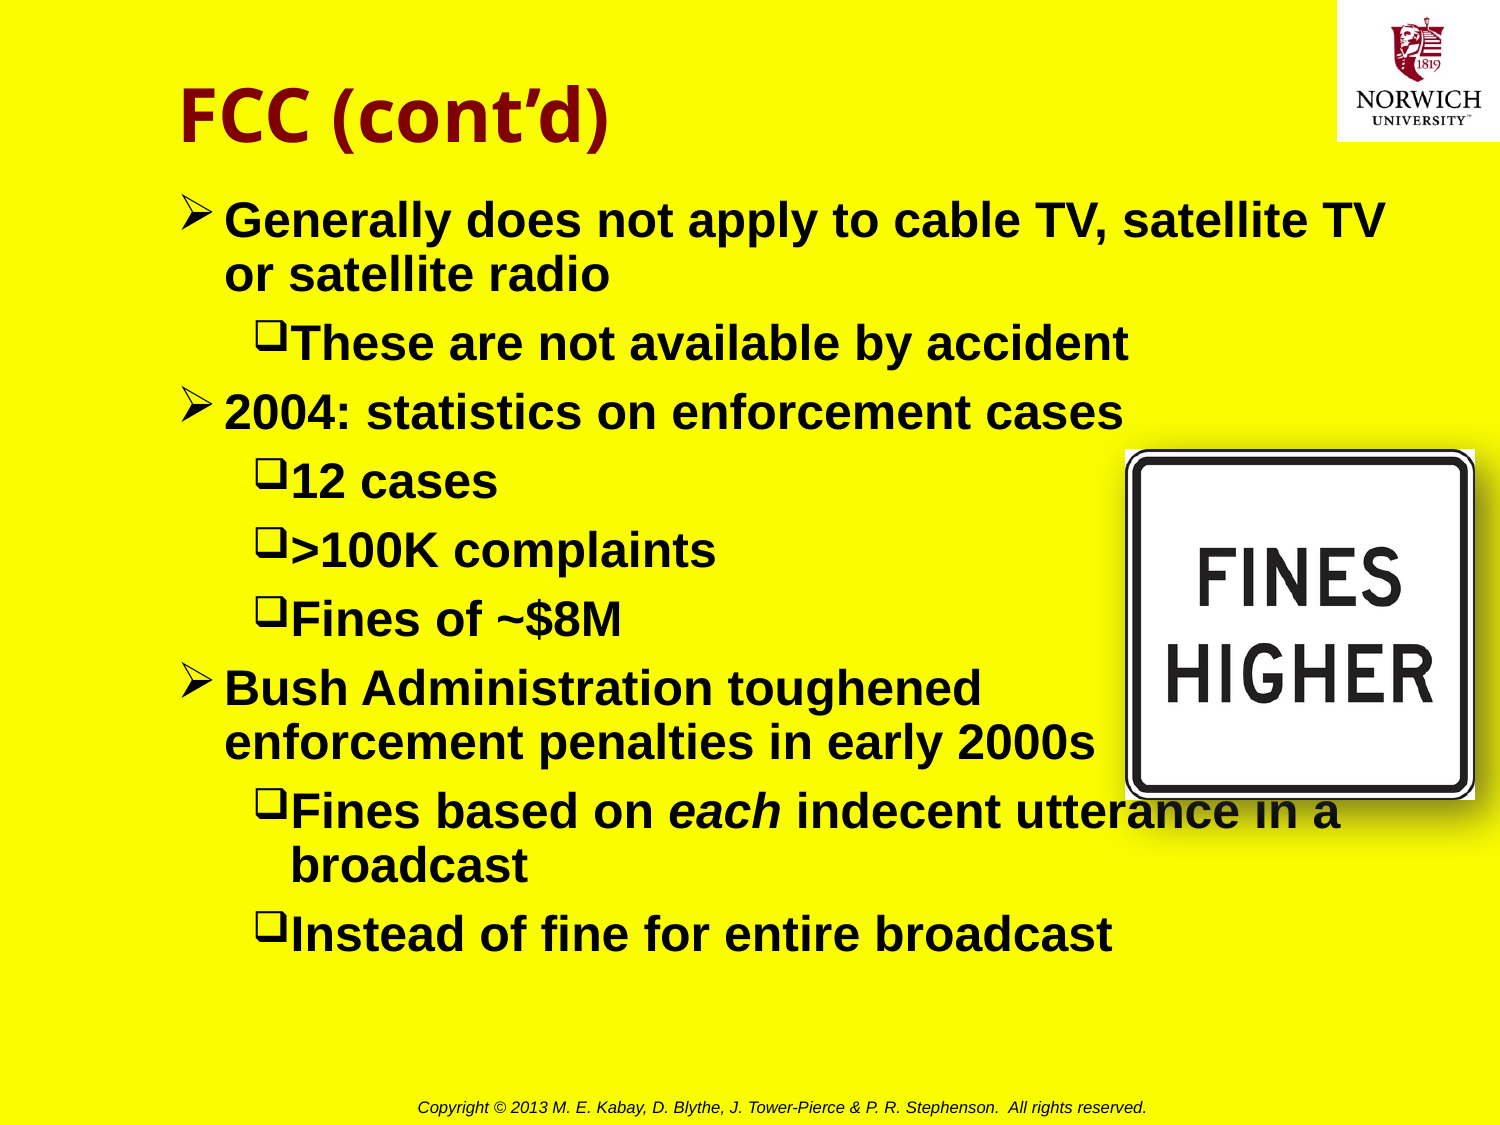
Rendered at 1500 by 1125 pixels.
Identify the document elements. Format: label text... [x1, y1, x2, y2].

picture [1124, 449, 1476, 801]
picture [1337, 0, 1500, 142]
title FCC (cont’d) [161, 24, 1339, 186]
list Generally does not apply to cable TV, satellite TV or satellite radio These are not available by accident 2004: statistics on enforcement cases 12 cases >100K complaints Fines of ~$8M Bush Administration toughened enforcement penalties in early 2000s Fines based on each indecent utterance in a broadcast Instead of fine for entire broadcast [161, 186, 1426, 1038]
